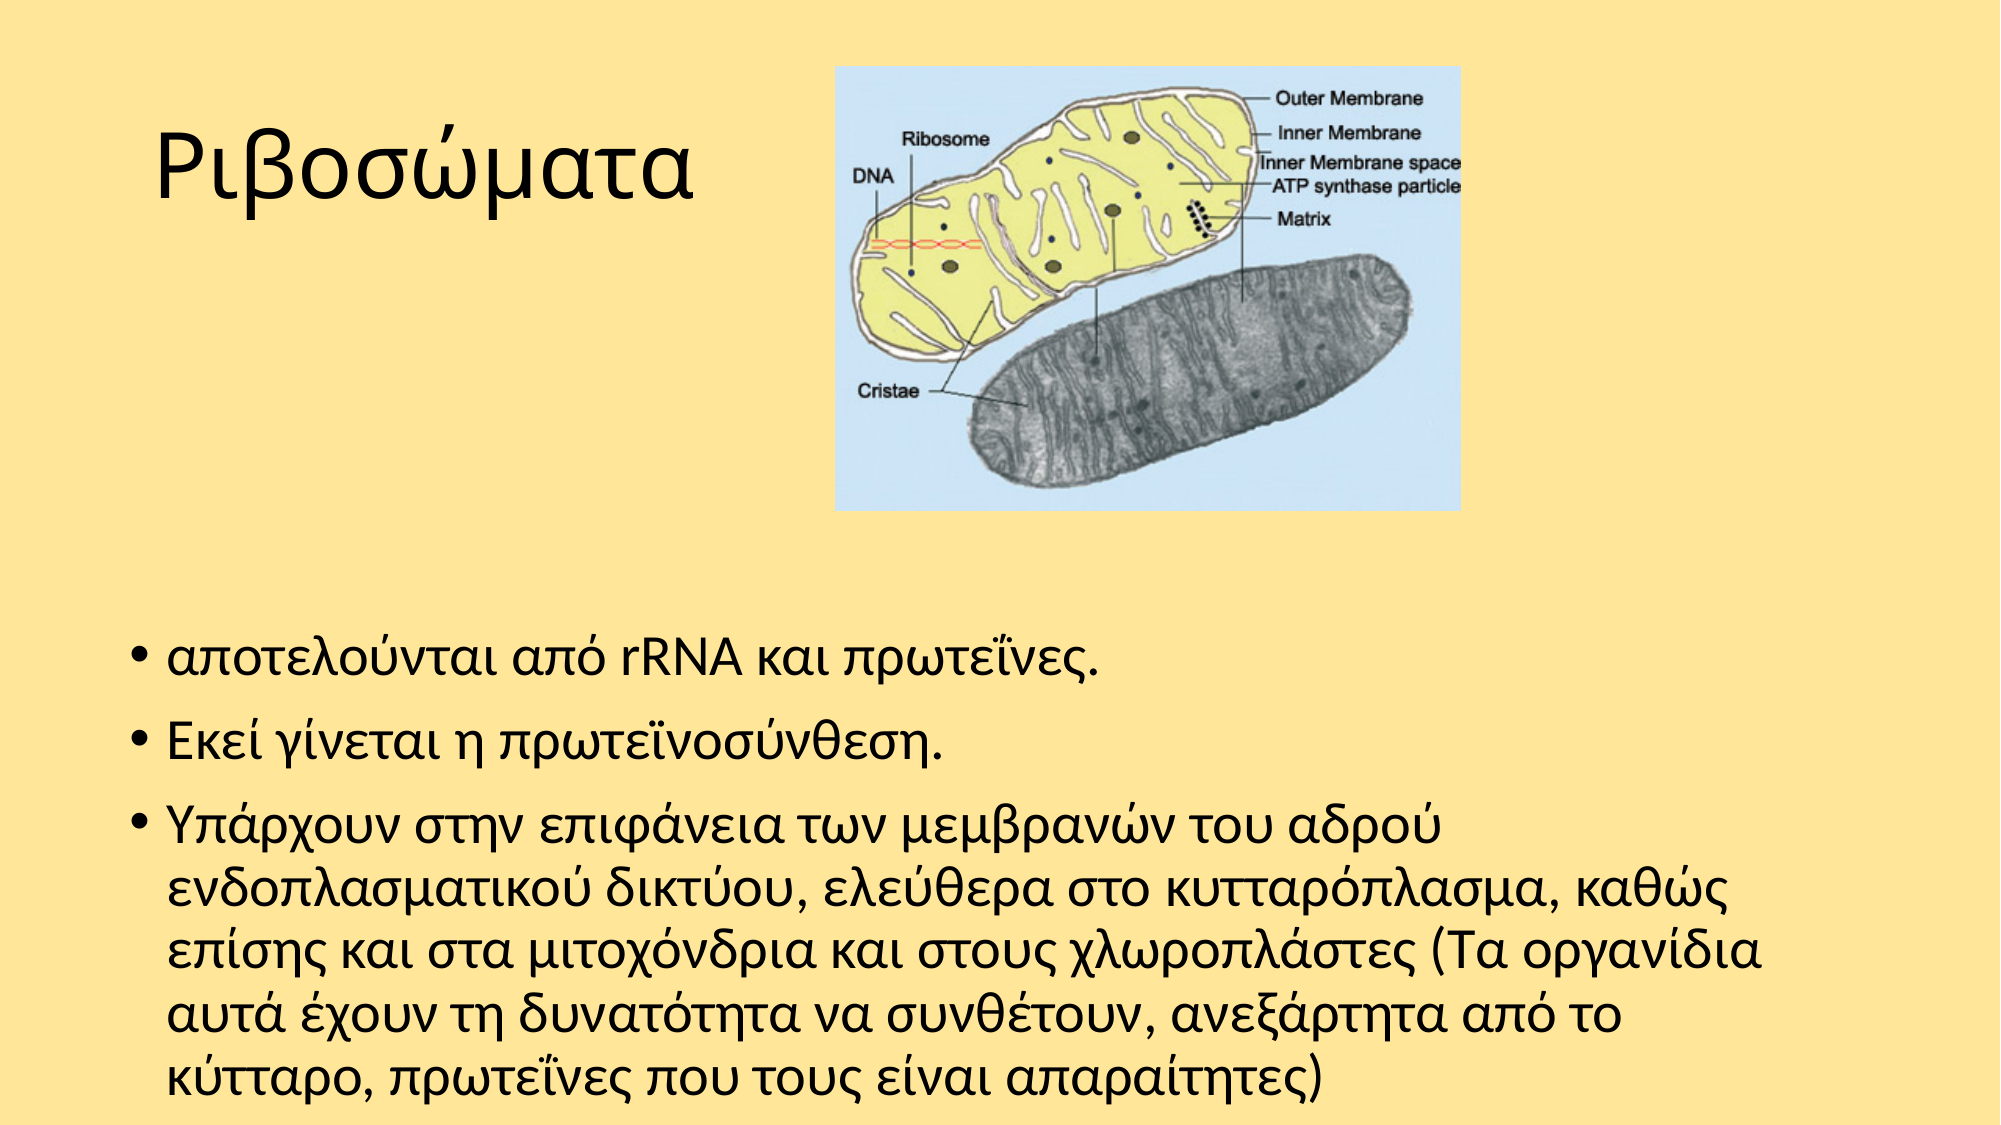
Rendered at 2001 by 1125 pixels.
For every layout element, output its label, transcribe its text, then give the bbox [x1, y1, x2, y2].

picture [835, 66, 1461, 511]
title Ριβοσώματα [137, 59, 1863, 278]
list αποτελούνται από rRNA και πρωτεΐνες. Εκεί γίνεται η πρωτεϊνοσύνθεση. Υπάρχουν στην επιφάνεια των μεμβρανών του αδρού ενδοπλασματικού δικτύου, ελεύθερα στο κυτταρόπλασμα, καθώς επίσης και στα μιτοχόνδρια και στους χλωροπλάστες (Τα οργανίδια αυτά έχουν τη δυνατότητα να συνθέτουν, ανεξάρτητα από το κύτταρο, πρωτεΐνες που τους είναι απαραίτητες) [114, 617, 1840, 1125]
